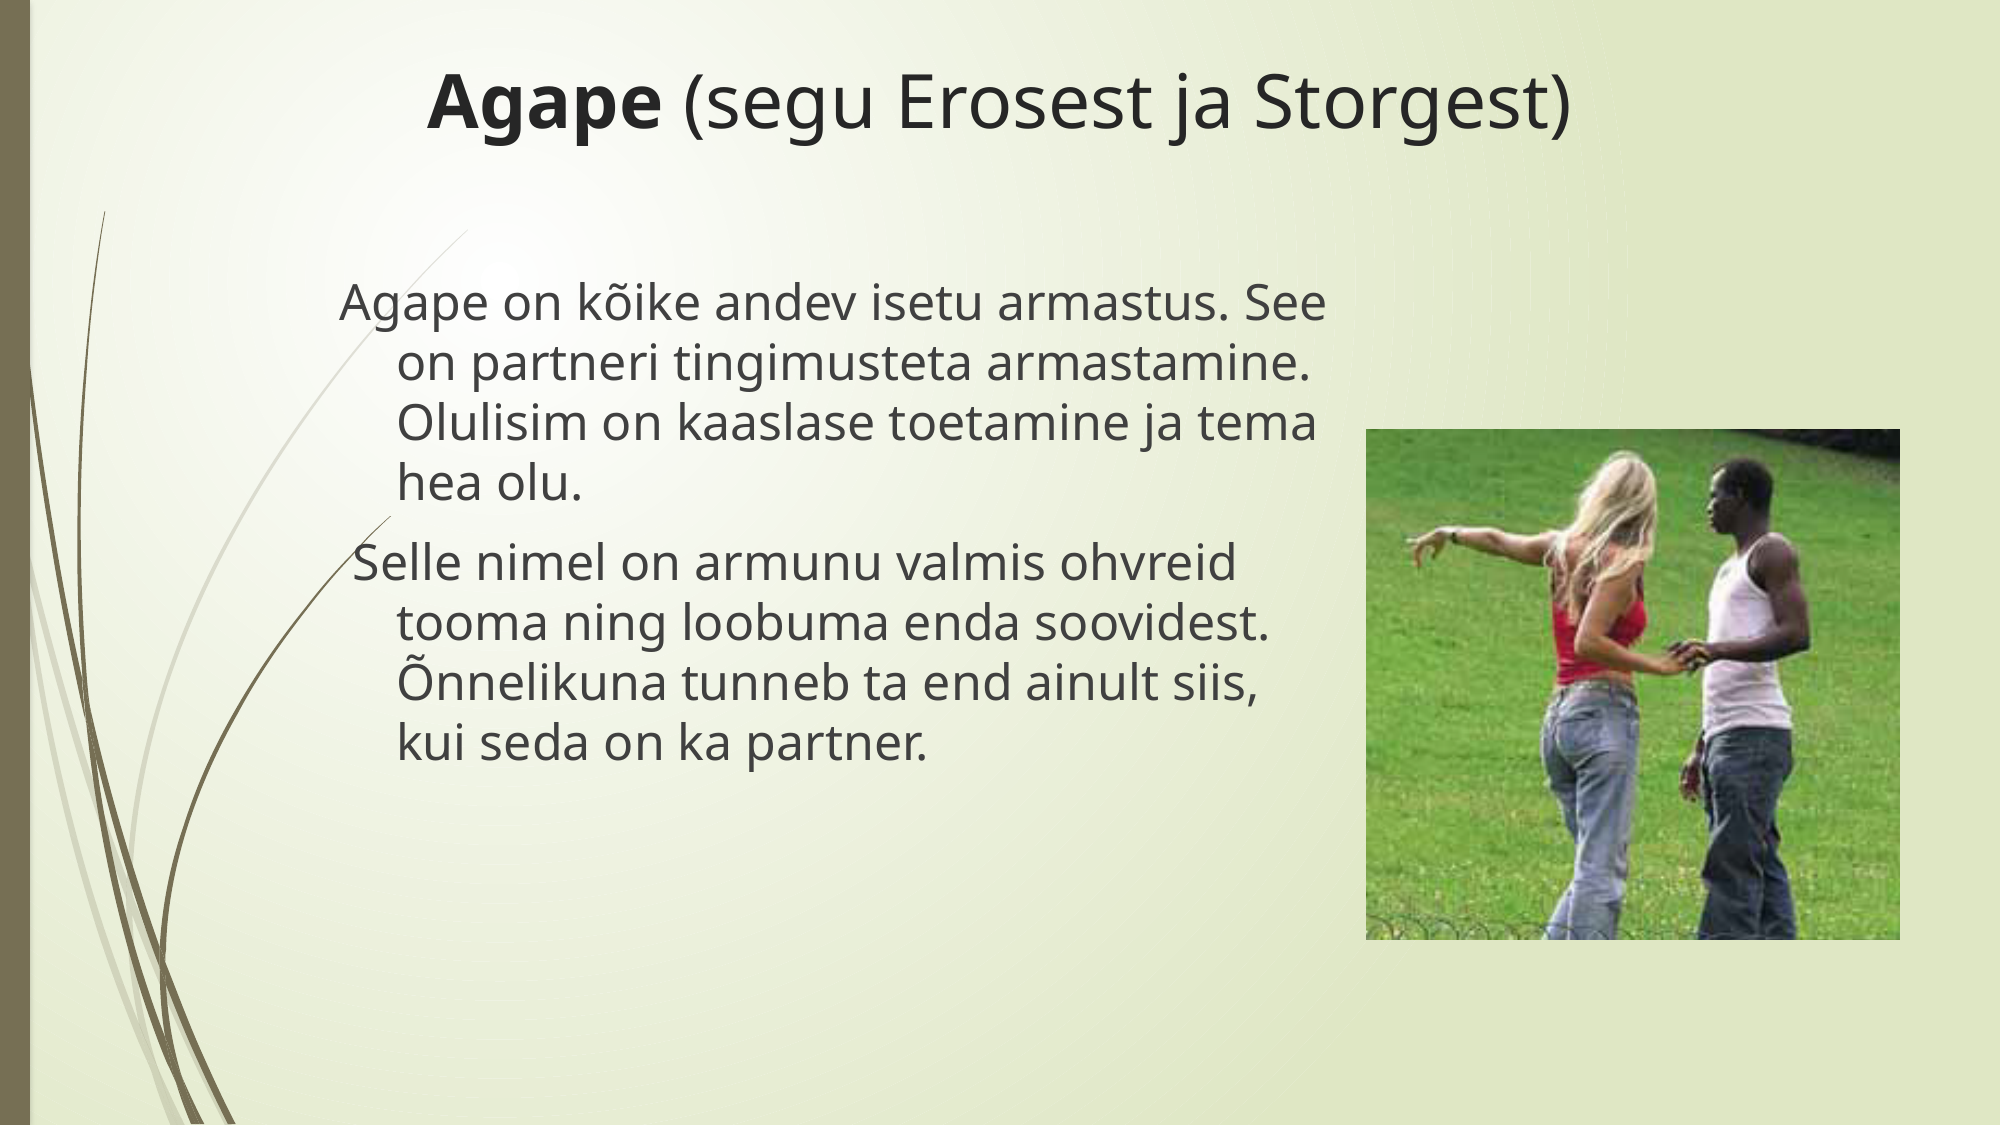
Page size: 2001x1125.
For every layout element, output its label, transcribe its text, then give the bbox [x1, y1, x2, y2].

list Agape on kõike andev isetu armastus. See on partneri tingimusteta armastamine. Olulisim on kaaslase toetamine ja tema hea olu. Selle nimel on armunu valmis ohvreid tooma ning loobuma enda soovidest. Õnnelikuna tunneb ta end ainult siis, kui seda on ka partner. [324, 262, 1345, 1006]
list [1365, 429, 1901, 940]
title Agape (segu Erosest ja Storgest) [99, 45, 1900, 233]
